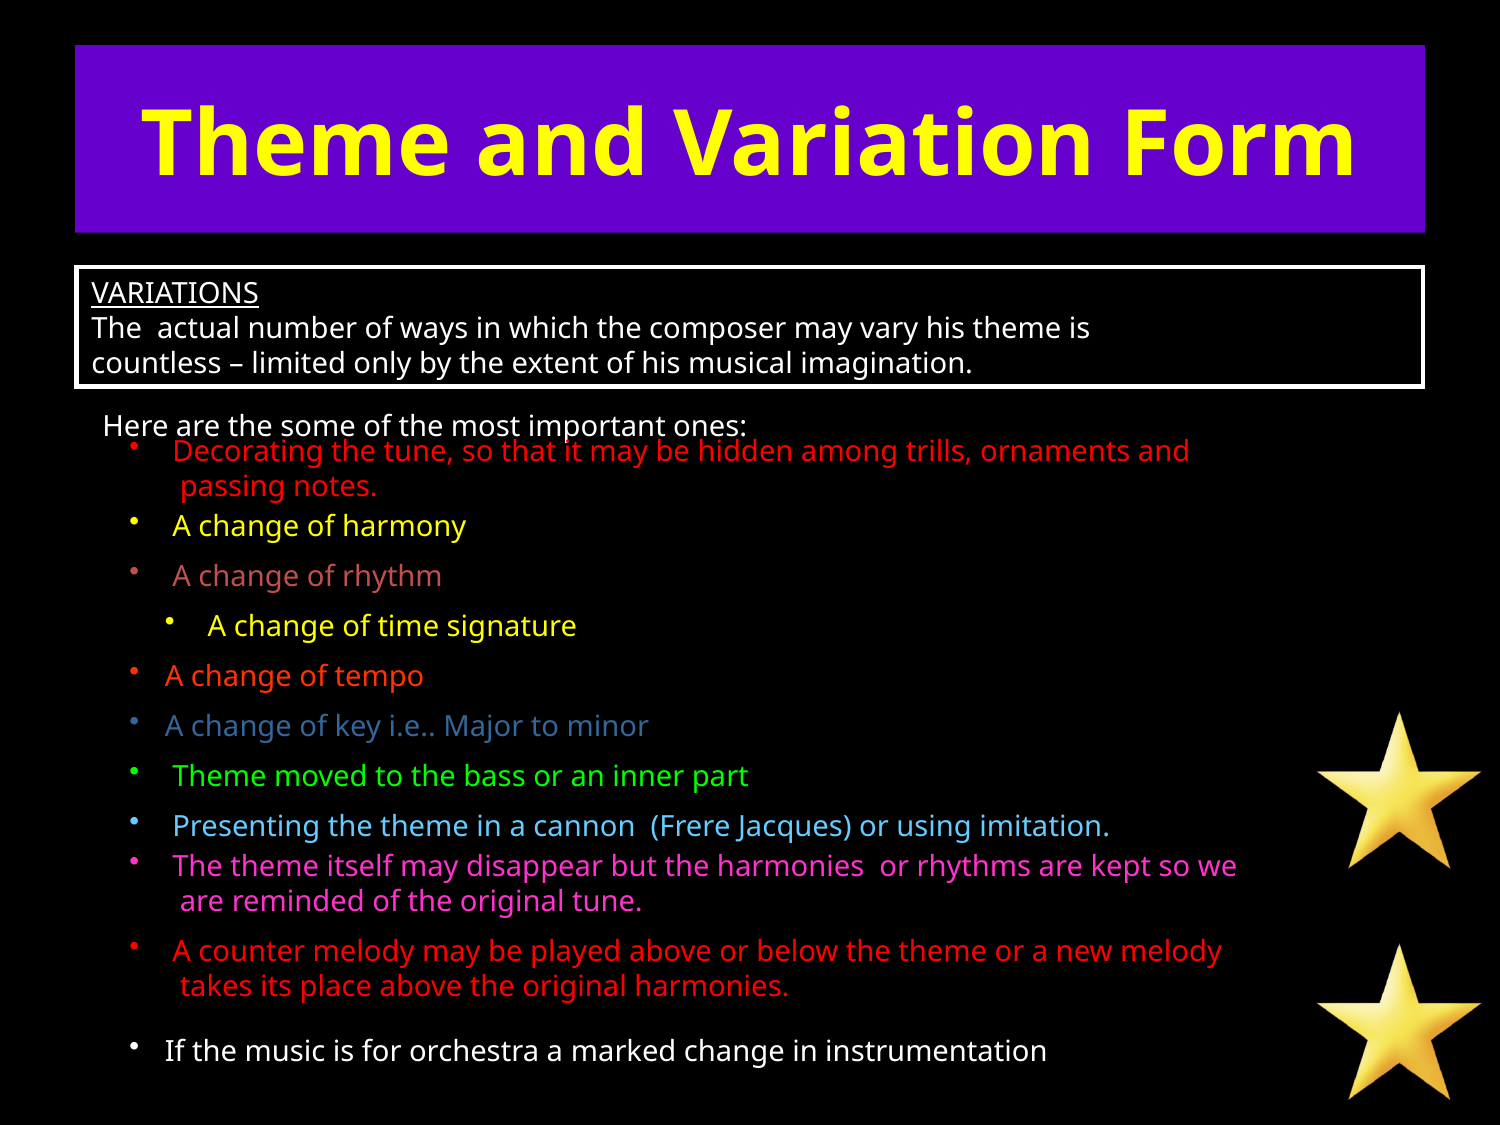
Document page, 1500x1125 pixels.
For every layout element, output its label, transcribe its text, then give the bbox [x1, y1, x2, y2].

text_box The theme itself may disappear but the harmonies or rhythms are kept so we are reminded of the original tune. [74, 840, 1425, 925]
picture [1311, 937, 1500, 1125]
text_box A change of tempo [75, 649, 1175, 699]
text_box A change of harmony [74, 499, 1263, 550]
text_box A change of time signature [150, 599, 1313, 650]
text_box VARIATIONS The actual number of ways in which the composer may vary his theme is countless – limited only by the extent of his musical imagination. [76, 267, 1424, 387]
text_box Theme moved to the bass or an inner part [74, 749, 1263, 799]
text_box A counter melody may be played above or below the theme or a new melody takes its place above the original harmonies. [74, 924, 1413, 1010]
text_box Presenting the theme in a cannon (Frere Jacques) or using imitation. [74, 799, 1275, 840]
text_box Decorating the tune, so that it may be hidden among trills, ornaments and passing notes. [0, 424, 1363, 510]
text_box A change of rhythm [75, 549, 1150, 600]
title Theme and Variation Form [75, 45, 1425, 233]
text_box Here are the some of the most important ones: [87, 399, 1450, 450]
picture [1311, 706, 1500, 894]
text_box A change of key i.e.. Major to minor [74, 699, 1263, 749]
text_box If the music is for orchestra a marked change in instrumentation [75, 1024, 1306, 1075]
